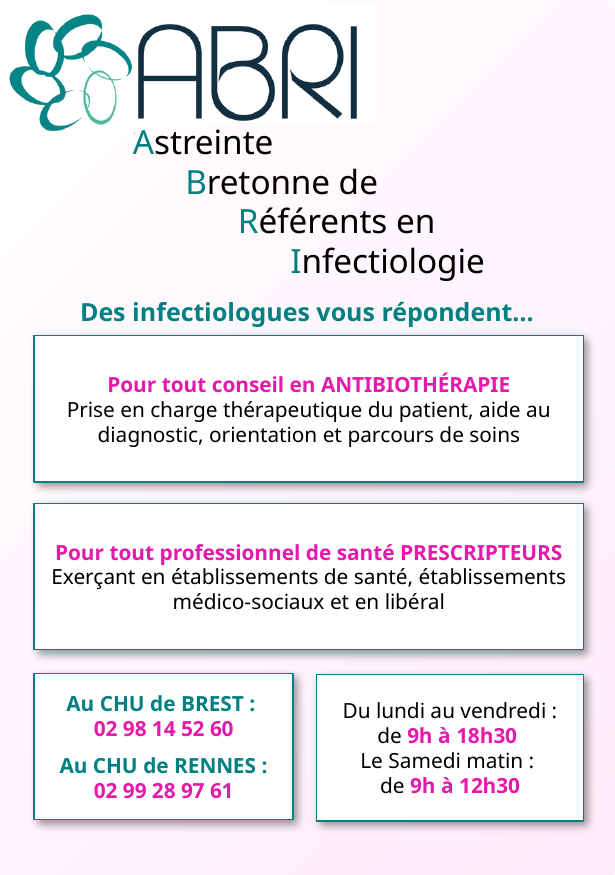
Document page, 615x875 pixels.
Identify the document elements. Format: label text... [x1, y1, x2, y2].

text_box Pour tout conseil en ANTIBIOTHÉRAPIE Prise en charge thérapeutique du patient, aide au diagnostic, orientation et parcours de soins [32, 333, 586, 484]
text_box [0, 637, 520, 728]
text_box Pour tout professionnel de santé PRESCRIPTEURS Exerçant en établissements de santé, établissements médico-sociaux et en libéral [32, 501, 586, 652]
text_box Des infectiologues vous répondent… [49, 292, 565, 332]
picture [0, 4, 376, 135]
text_box Au CHU de BREST : 02 98 14 52 60 Au CHU de RENNES : 02 99 28 97 61 [32, 671, 295, 822]
text_box Du lundi au vendredi : de 9h à 18h30 Le Samedi matin : de 9h à 12h30 [314, 672, 586, 823]
text_box Astreinte Bretonne de Référents en Infectiologie [116, 116, 615, 285]
